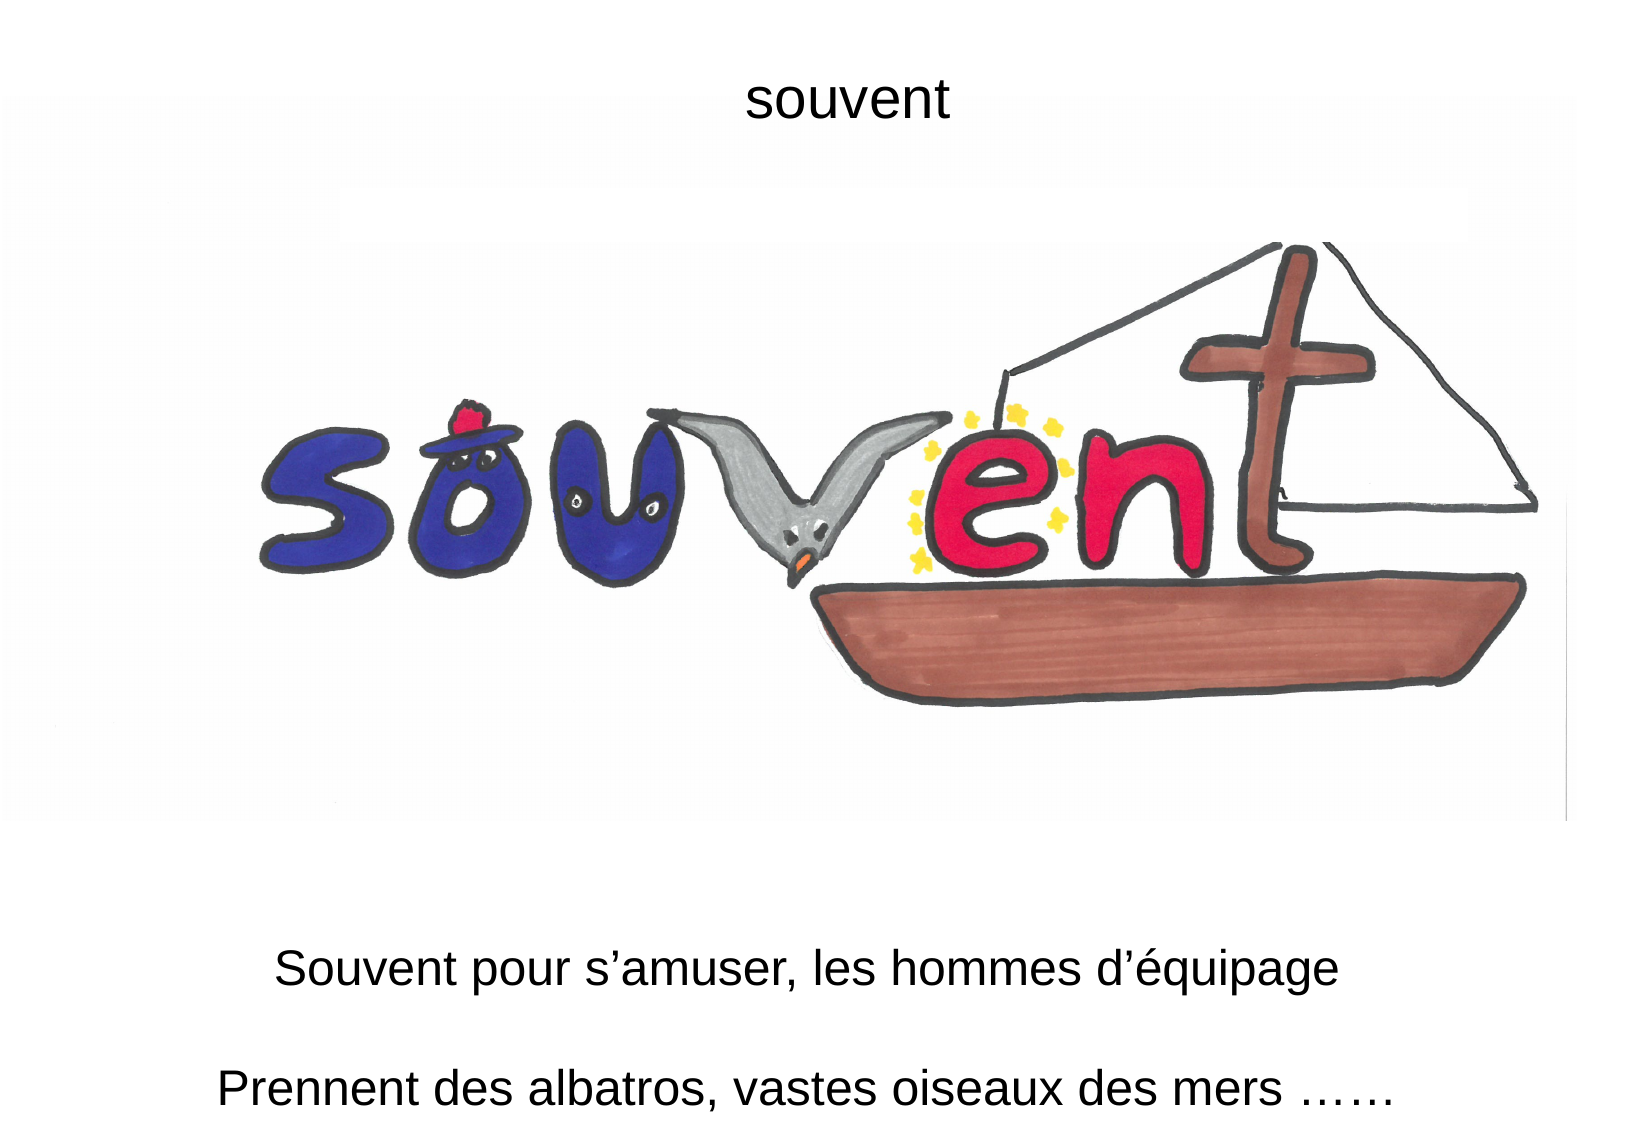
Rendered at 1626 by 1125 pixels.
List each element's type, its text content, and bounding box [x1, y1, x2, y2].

text_box souvent [731, 53, 966, 96]
picture [2, 96, 1577, 821]
text_box Souvent pour s’amuser, les hommes d’équipage Prennent des albatros, vastes oiseaux des mers …… [38, 868, 1577, 1123]
